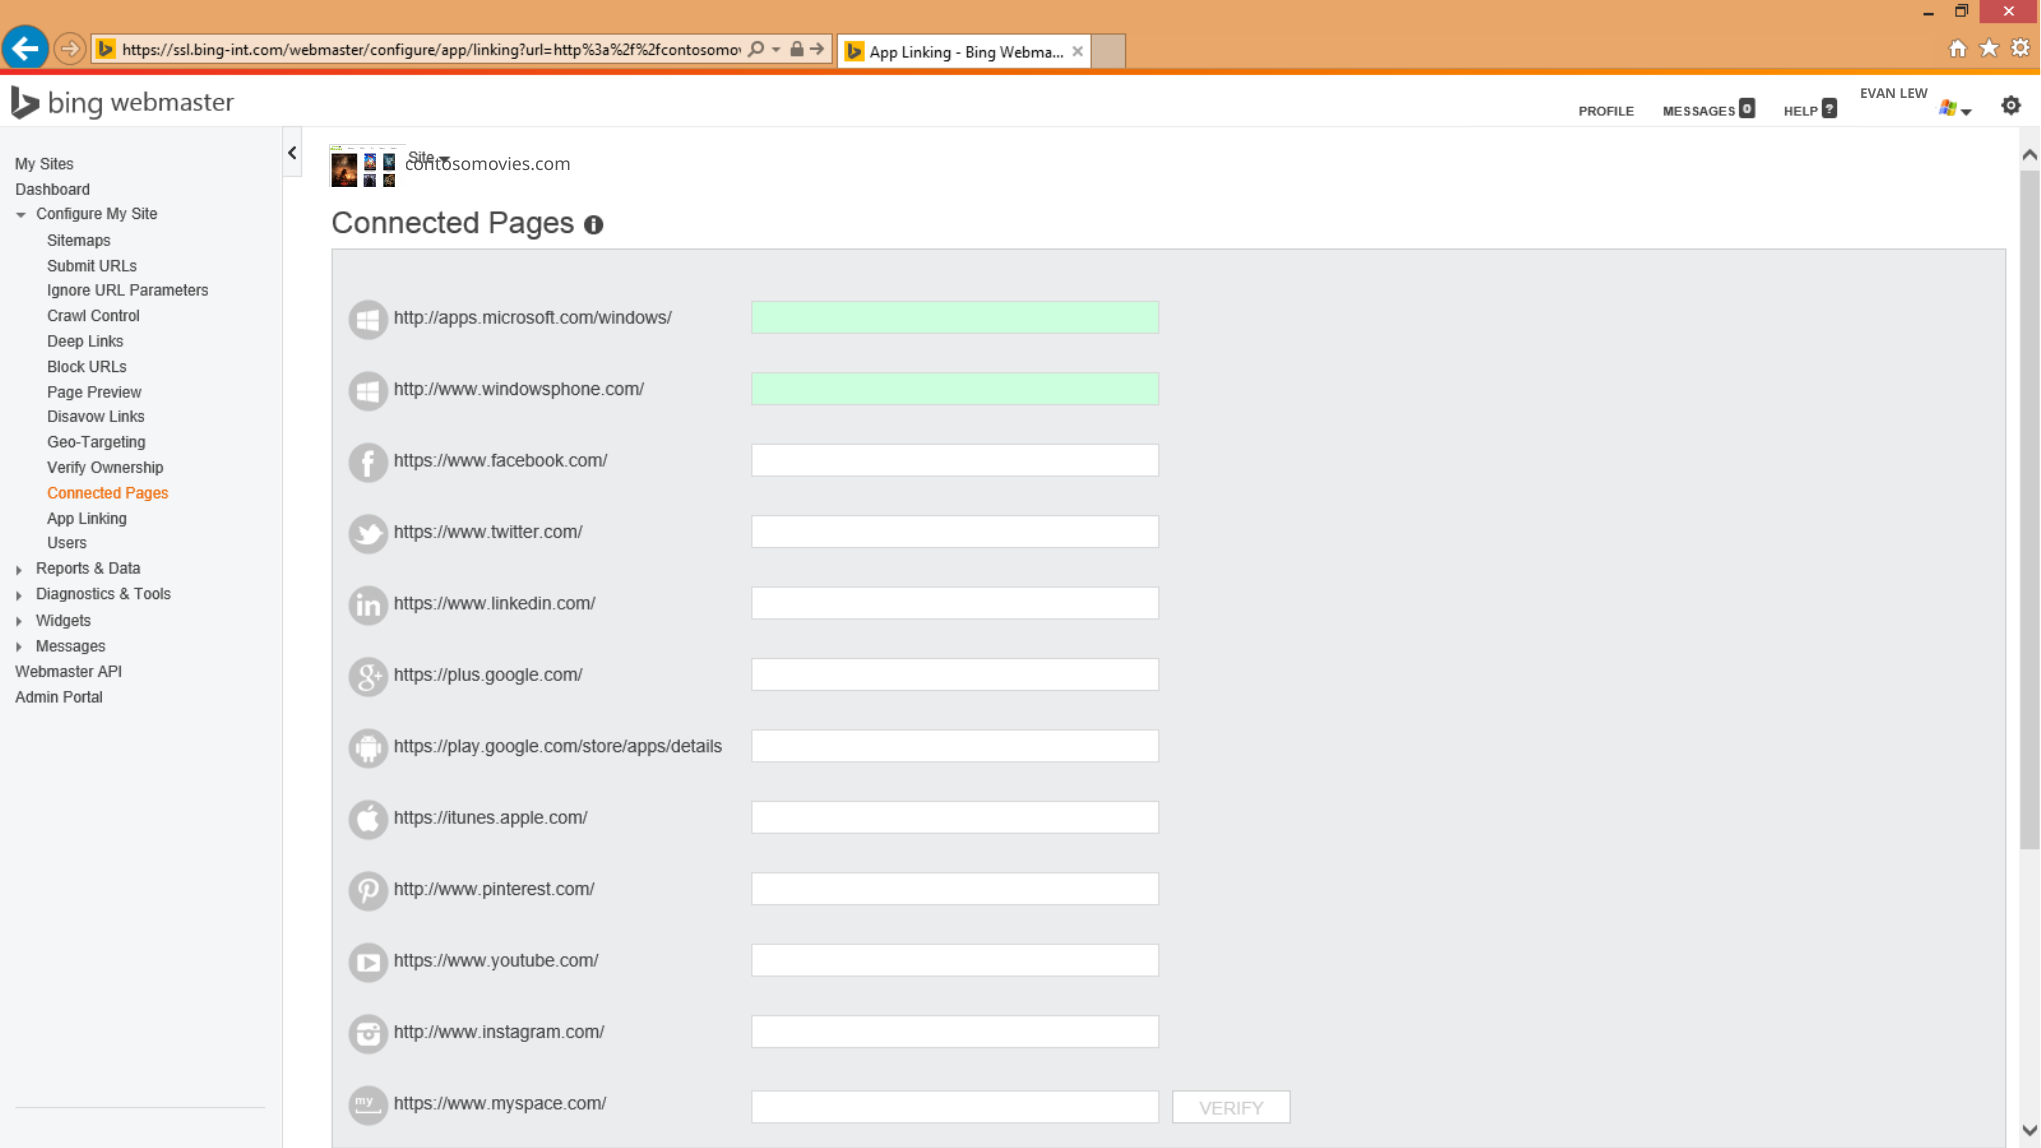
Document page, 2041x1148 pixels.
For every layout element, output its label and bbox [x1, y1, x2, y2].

text_box [1470, 69, 1960, 143]
text_box [374, 145, 602, 215]
picture [0, 0, 2041, 1148]
